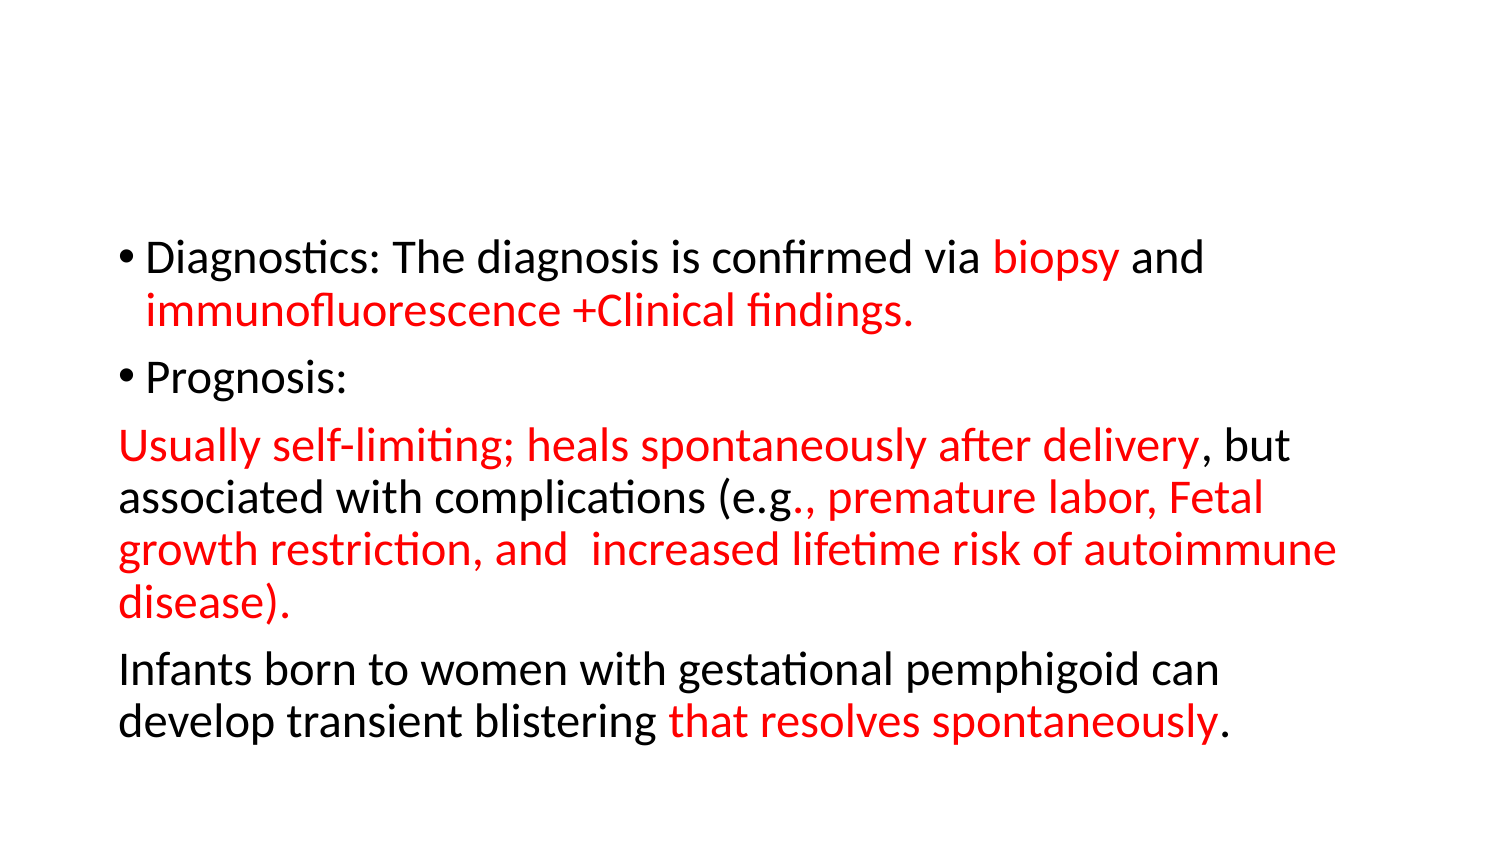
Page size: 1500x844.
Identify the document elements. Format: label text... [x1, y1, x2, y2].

list Diagnostics: The diagnosis is confirmed via biopsy and immunofluorescence +Clinical findings. Prognosis: Usually self-limiting; heals spontaneously after delivery, but associated with complications (e.g., premature labor, Fetal growth restriction, and increased lifetime risk of autoimmune disease). Infants born to women with gestational pemphigoid can develop transient blistering that resolves spontaneously. [103, 224, 1397, 760]
